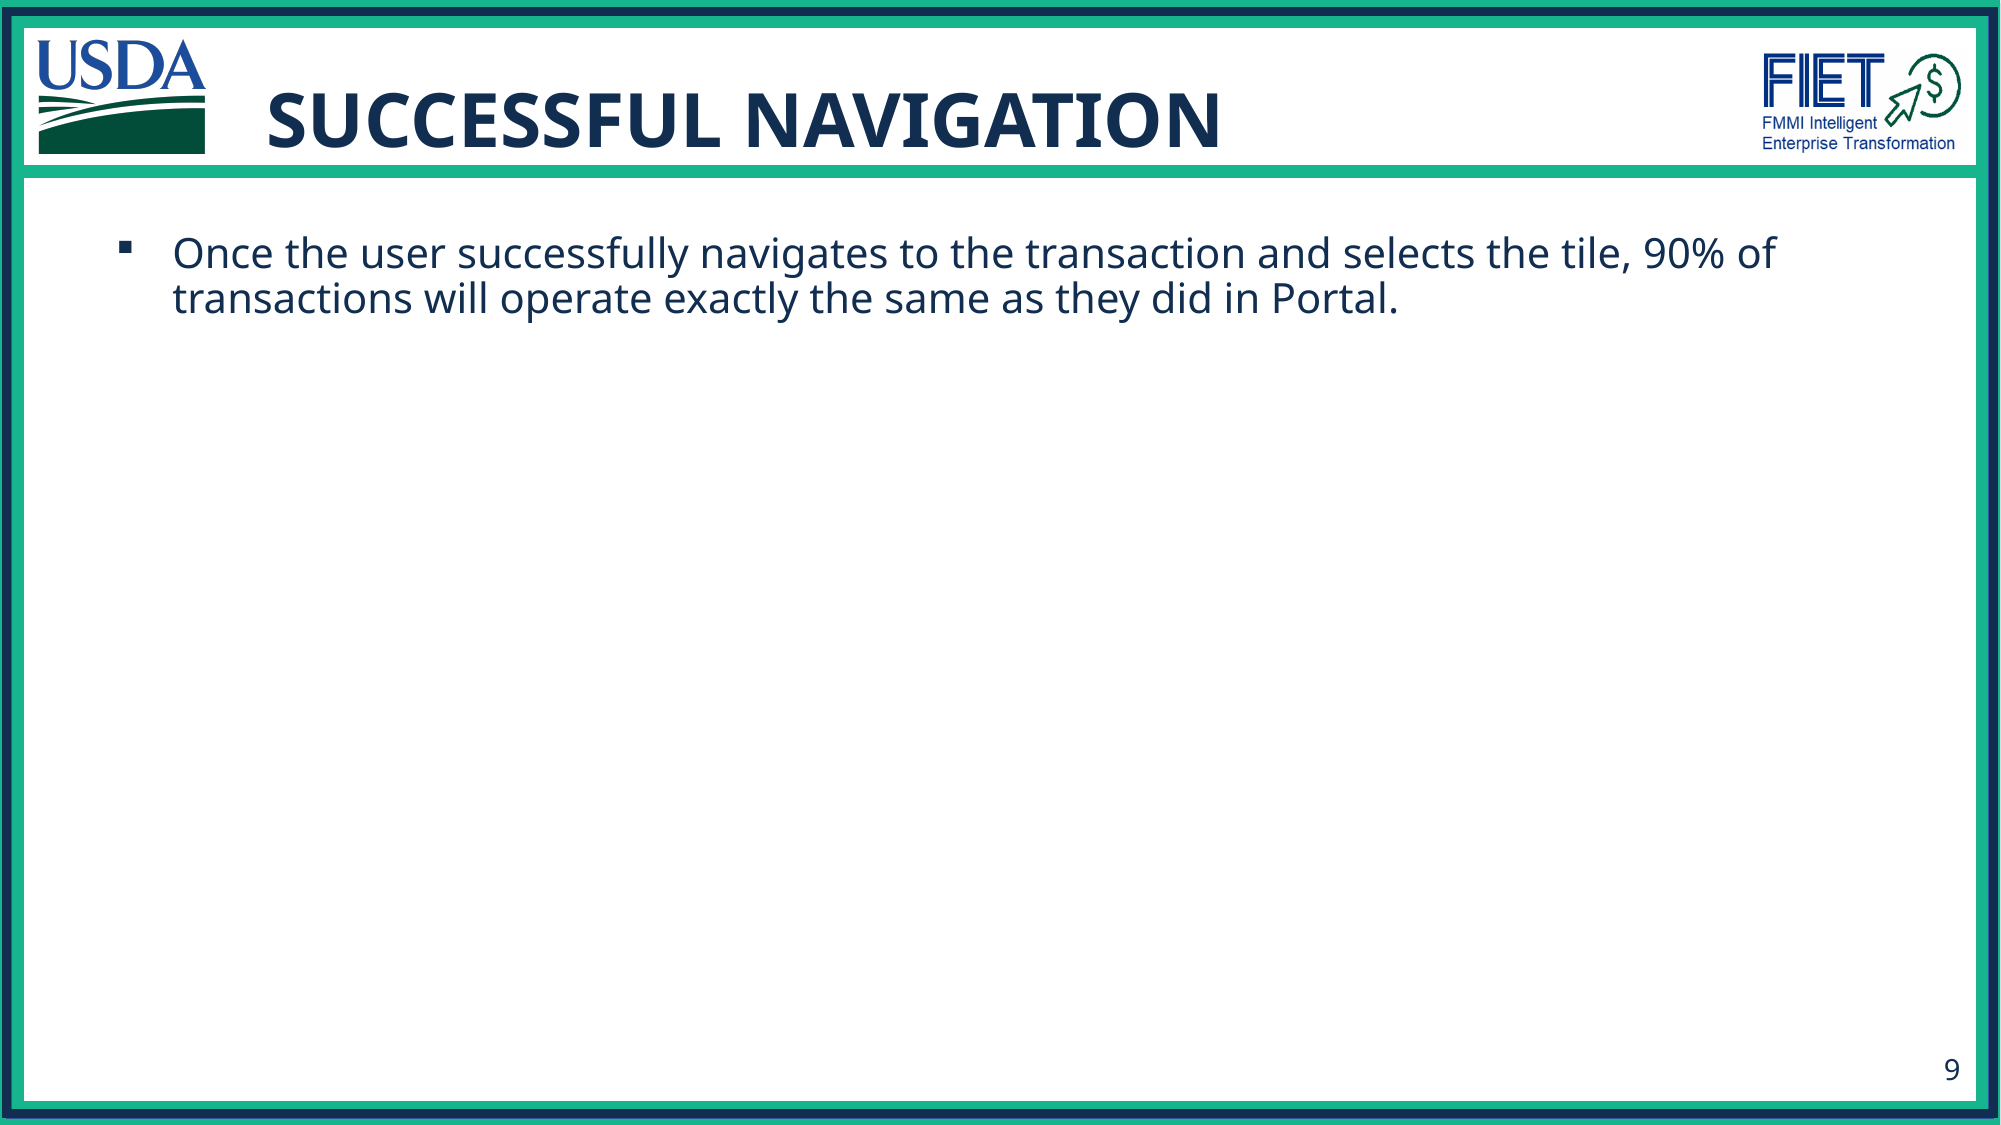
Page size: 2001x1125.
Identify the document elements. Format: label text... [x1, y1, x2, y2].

picture [1760, 47, 1966, 154]
picture [37, 39, 206, 154]
title Successful Navigation [251, 57, 1745, 172]
list Once the user successfully navigates to the transaction and selects the tile, 90% of transactions will operate exactly the same as they did in Portal. [100, 225, 1881, 1014]
